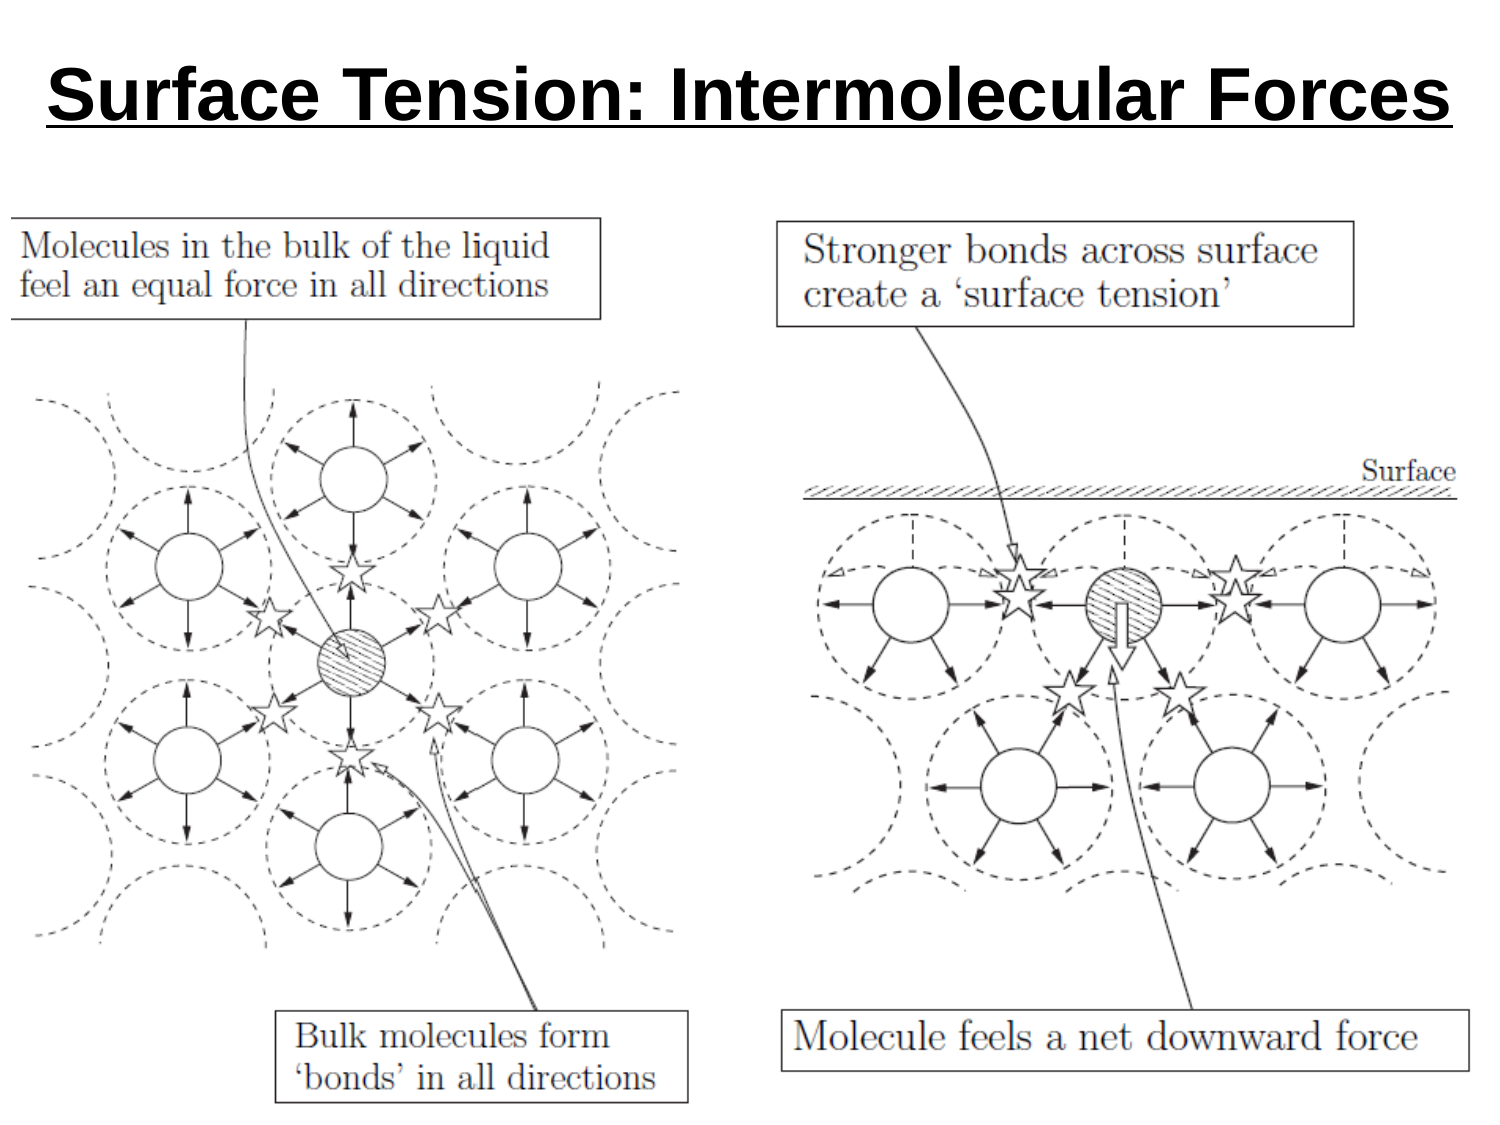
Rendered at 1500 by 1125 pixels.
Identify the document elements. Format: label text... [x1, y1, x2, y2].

picture [737, 199, 1495, 1125]
picture [10, 199, 713, 1125]
title Surface Tension: Intermolecular Forces [0, 0, 1500, 192]
